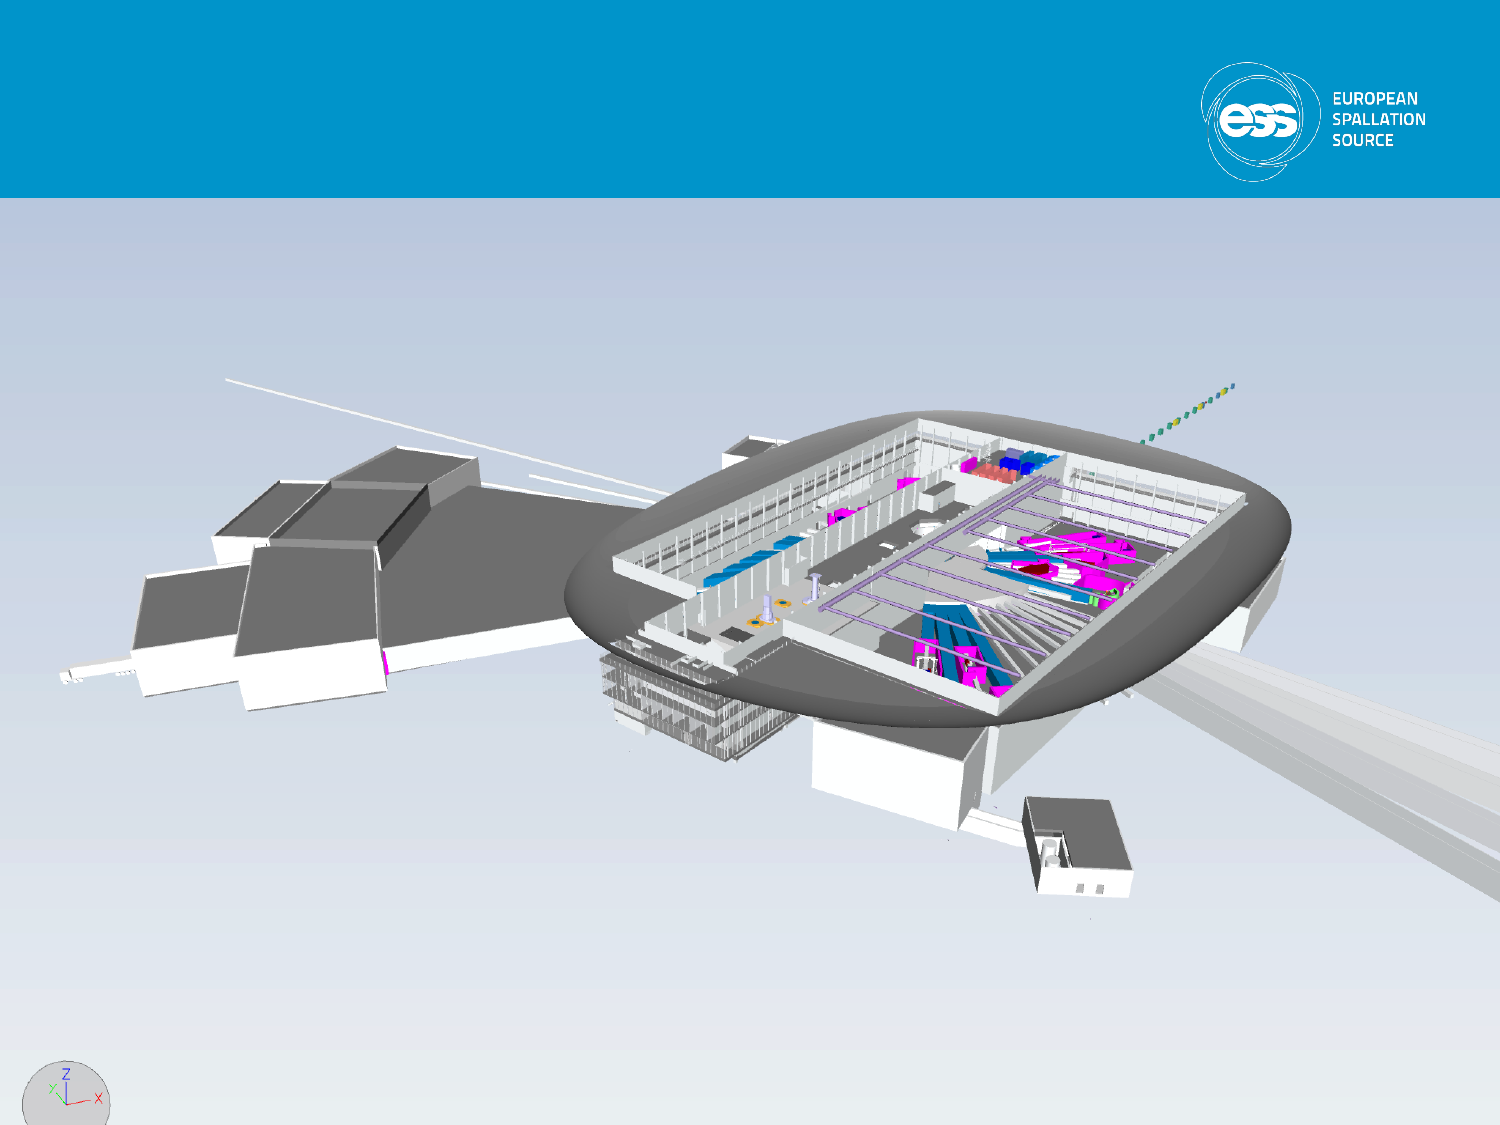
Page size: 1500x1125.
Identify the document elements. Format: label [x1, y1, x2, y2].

picture [1386, 134, 1392, 146]
picture [1334, 93, 1340, 104]
picture [1355, 93, 1361, 104]
picture [1377, 93, 1385, 104]
list [0, 197, 1500, 1125]
picture [1381, 119, 1389, 124]
picture [1220, 104, 1299, 136]
picture [1345, 93, 1351, 104]
picture [1354, 135, 1362, 146]
picture [1388, 93, 1394, 104]
picture [1366, 134, 1374, 145]
picture [1408, 93, 1412, 104]
picture [1368, 94, 1374, 104]
